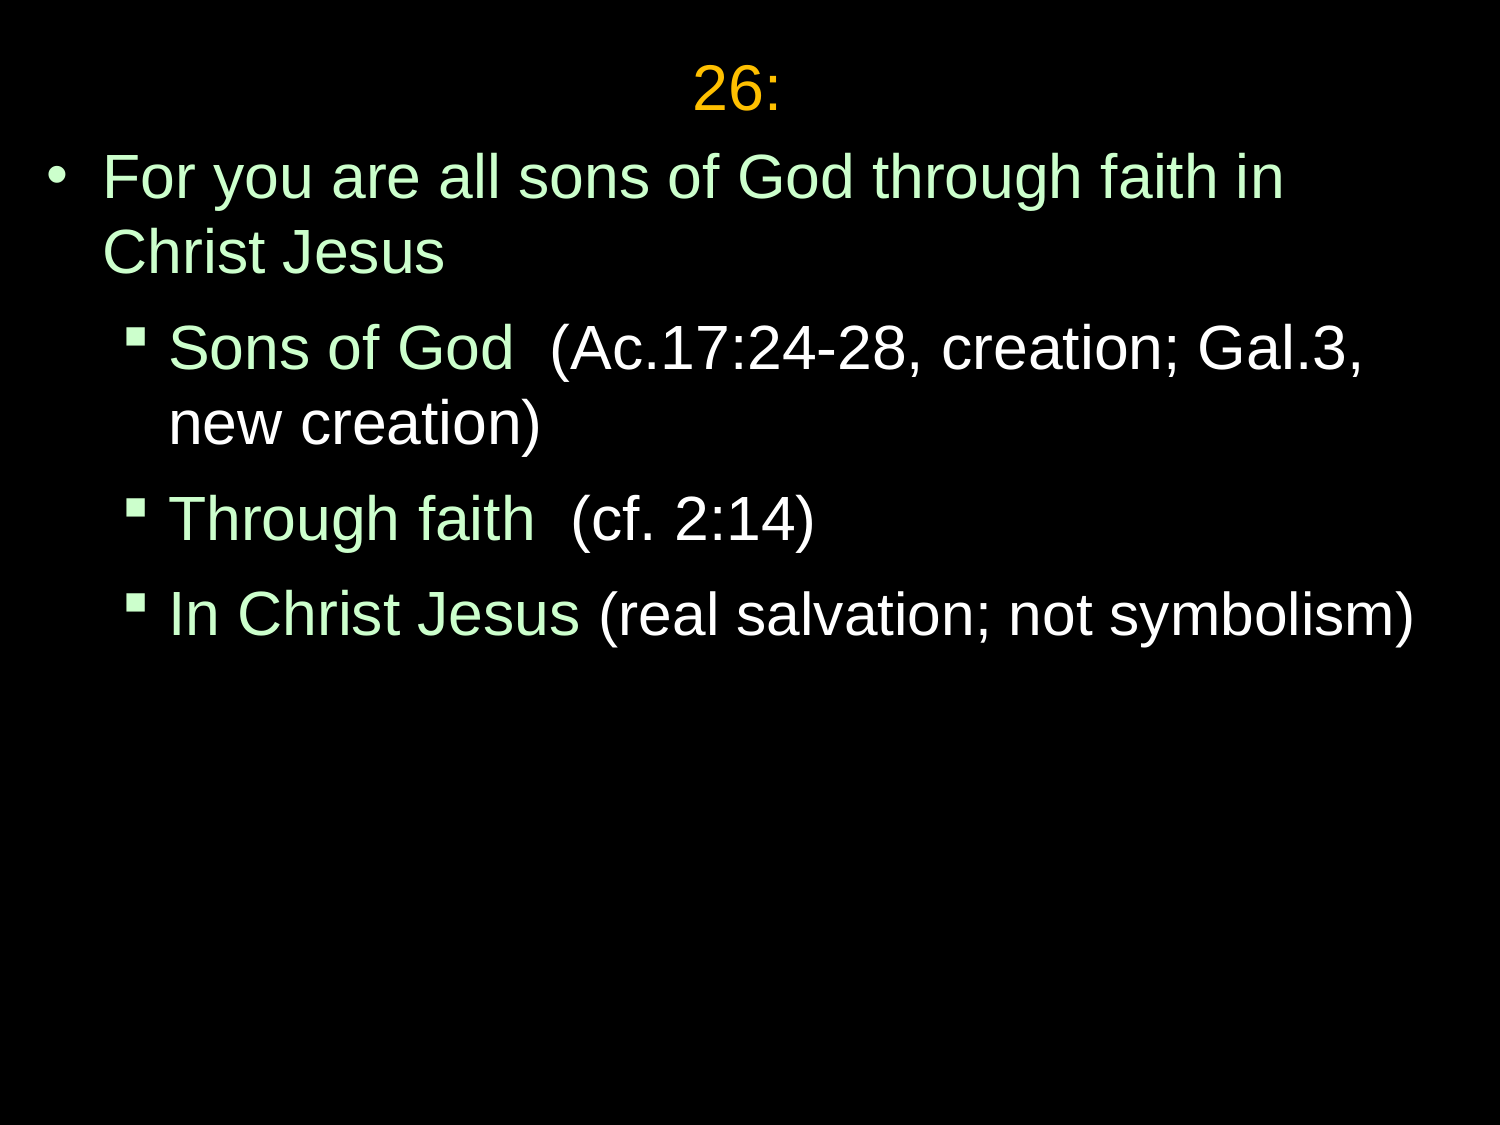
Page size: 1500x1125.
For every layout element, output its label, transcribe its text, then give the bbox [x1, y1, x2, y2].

list 26: For you are all sons of God through faith in Christ Jesus Sons of God (Ac.17:24-28, creation; Gal.3, new creation) Through faith (cf. 2:14) In Christ Jesus (real salvation; not symbolism) [31, 38, 1444, 1067]
